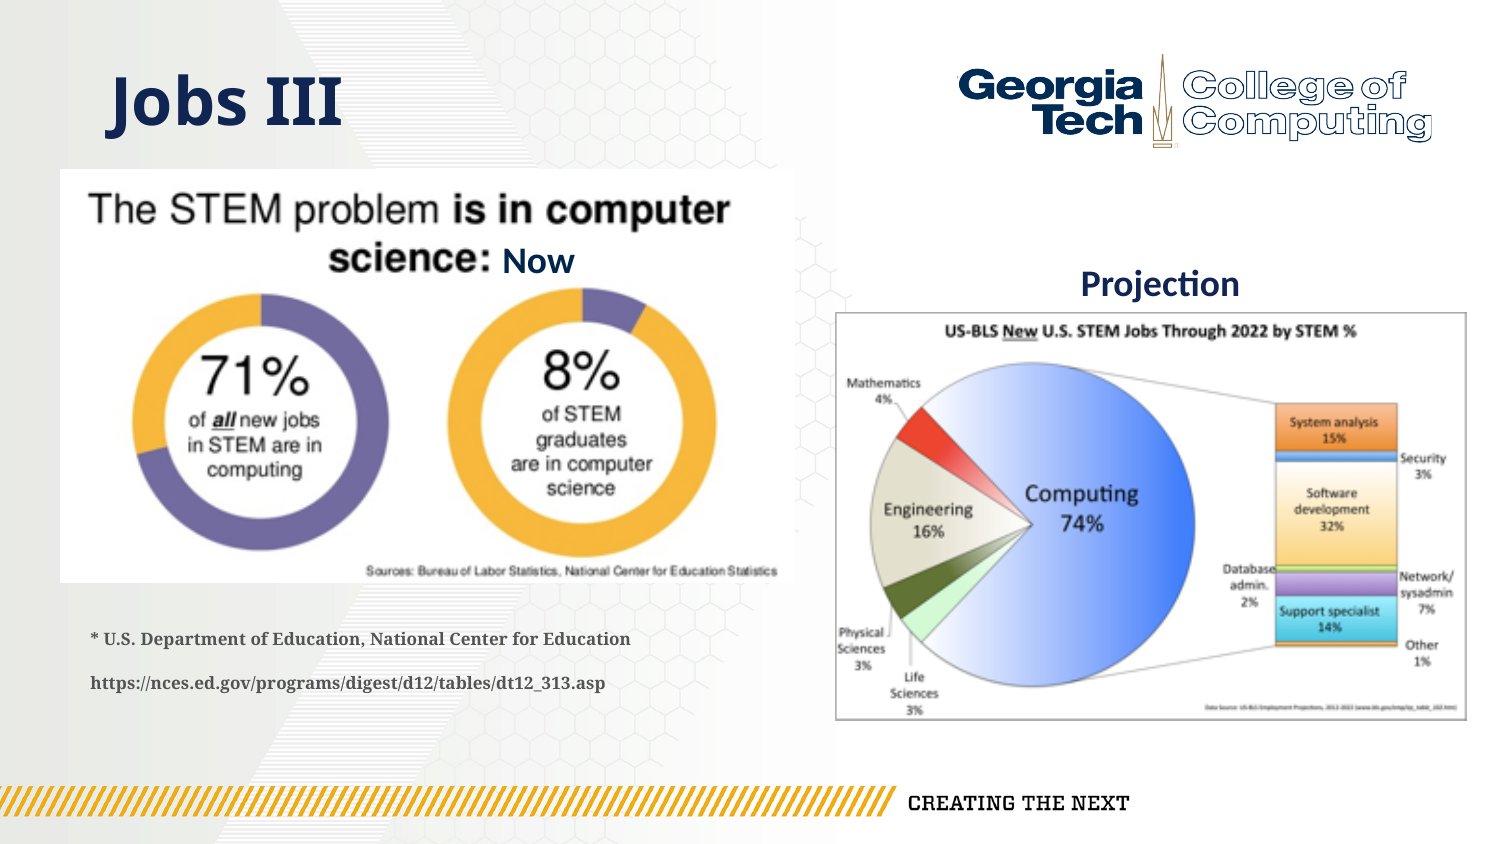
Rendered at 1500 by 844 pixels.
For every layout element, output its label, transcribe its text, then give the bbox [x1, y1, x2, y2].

picture [0, 0, 1467, 844]
list * U.S. Department of Education, National Center for Education https://nces.ed.gov/programs/digest/d12/tables/dt12_313.asp [75, 598, 662, 735]
title Jobs III [60, 51, 1388, 123]
text_box Projection [1066, 251, 1256, 310]
